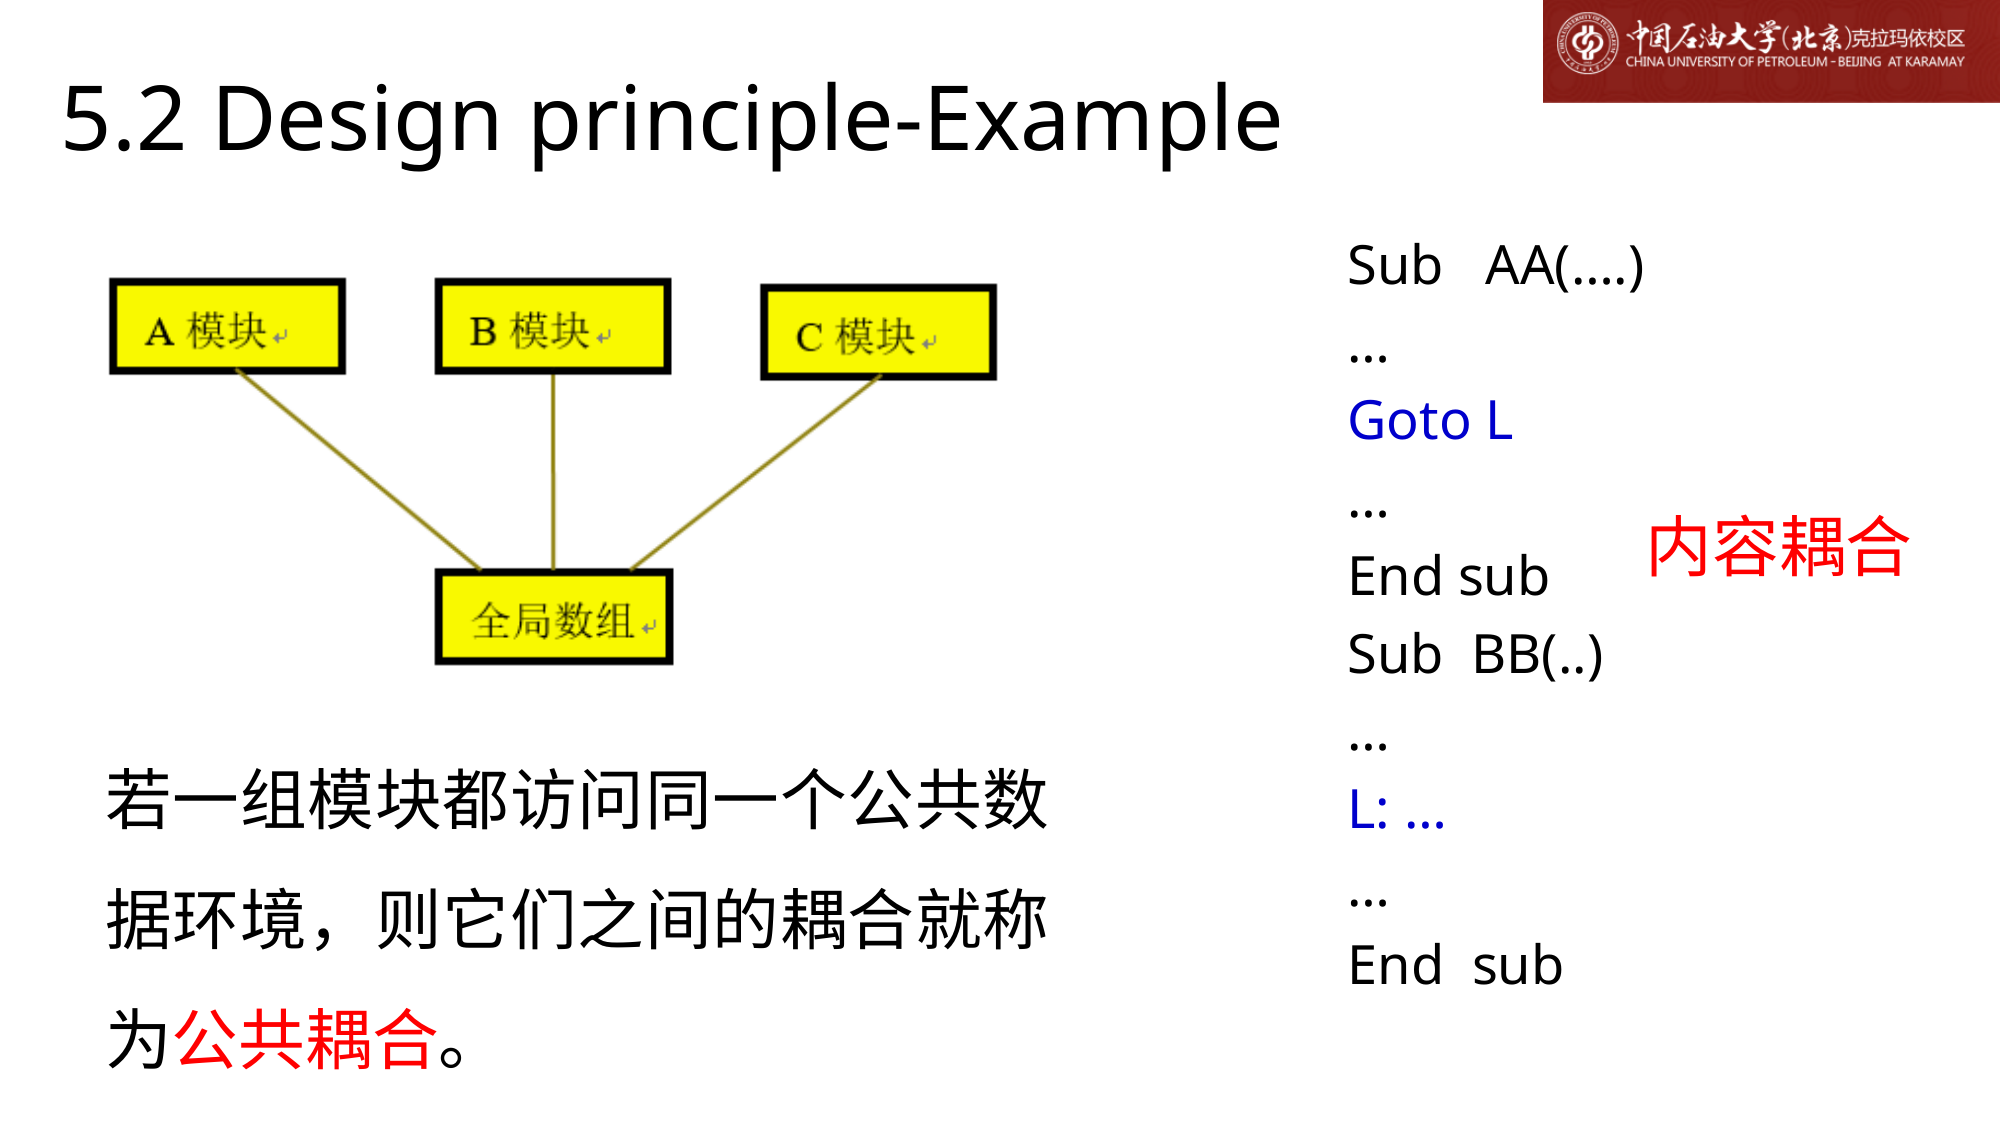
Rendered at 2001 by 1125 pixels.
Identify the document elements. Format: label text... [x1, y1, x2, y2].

title 5.2 Design principle-Example [45, 64, 1533, 178]
text_box 若一组模块都访问同一个公共数据环境，则它们之间的耦合就称为公共耦合。 [90, 711, 1065, 1086]
text_box 内容耦合 [1630, 497, 1928, 593]
picture [1543, 0, 2000, 103]
list Sub AA(….) … Goto L … End sub Sub BB(..) … L: … … End sub [1332, 230, 1661, 1024]
picture [90, 229, 1104, 711]
